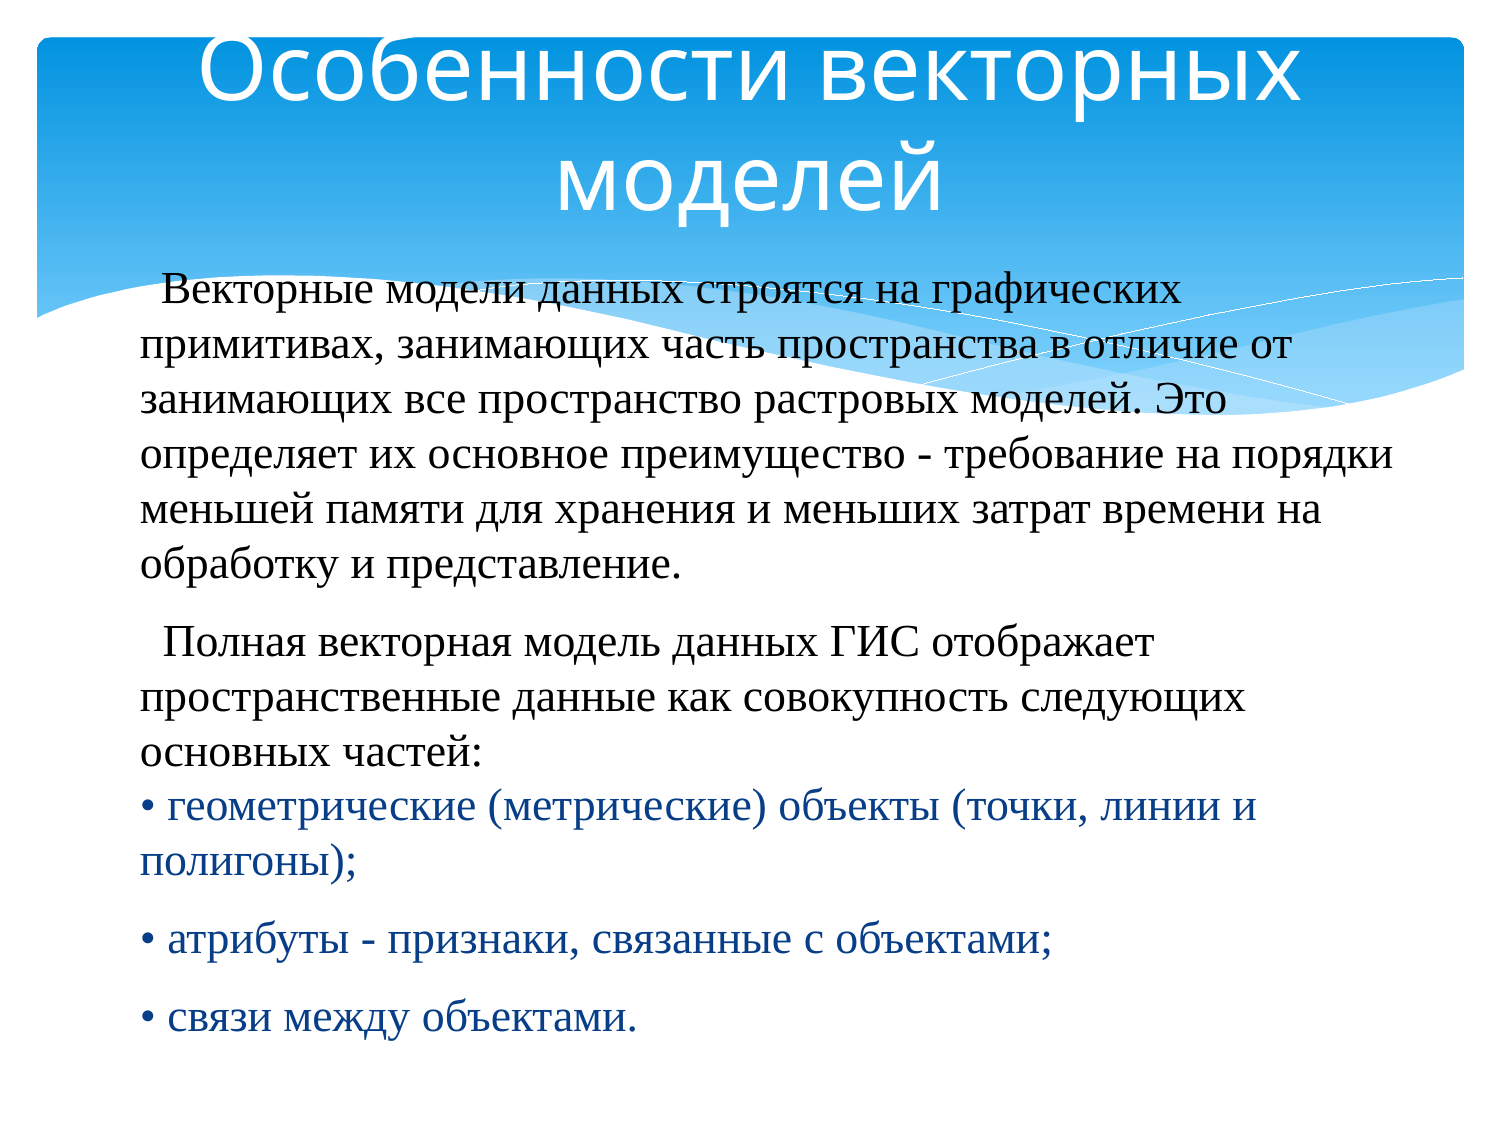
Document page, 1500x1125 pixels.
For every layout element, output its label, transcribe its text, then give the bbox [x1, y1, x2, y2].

text_box Векторные модели данных строятся на графических примитивах, занимающих часть пространства в отличие от занимающих все пространство растровых моделей. Это определяет их основное преимущество - требование на порядки меньшей памяти для хранения и меньших затрат времени на обработку и представление. Полная векторная модель данных ГИС отображает пространственные данные как совокупность следующих основных частей: • геометрические (метрические) объекты (точки, линии и полигоны); • атрибуты - признаки, связанные с объектами; • связи между объектами. [125, 249, 1425, 1049]
title Особенности векторных моделей [112, 24, 1388, 213]
